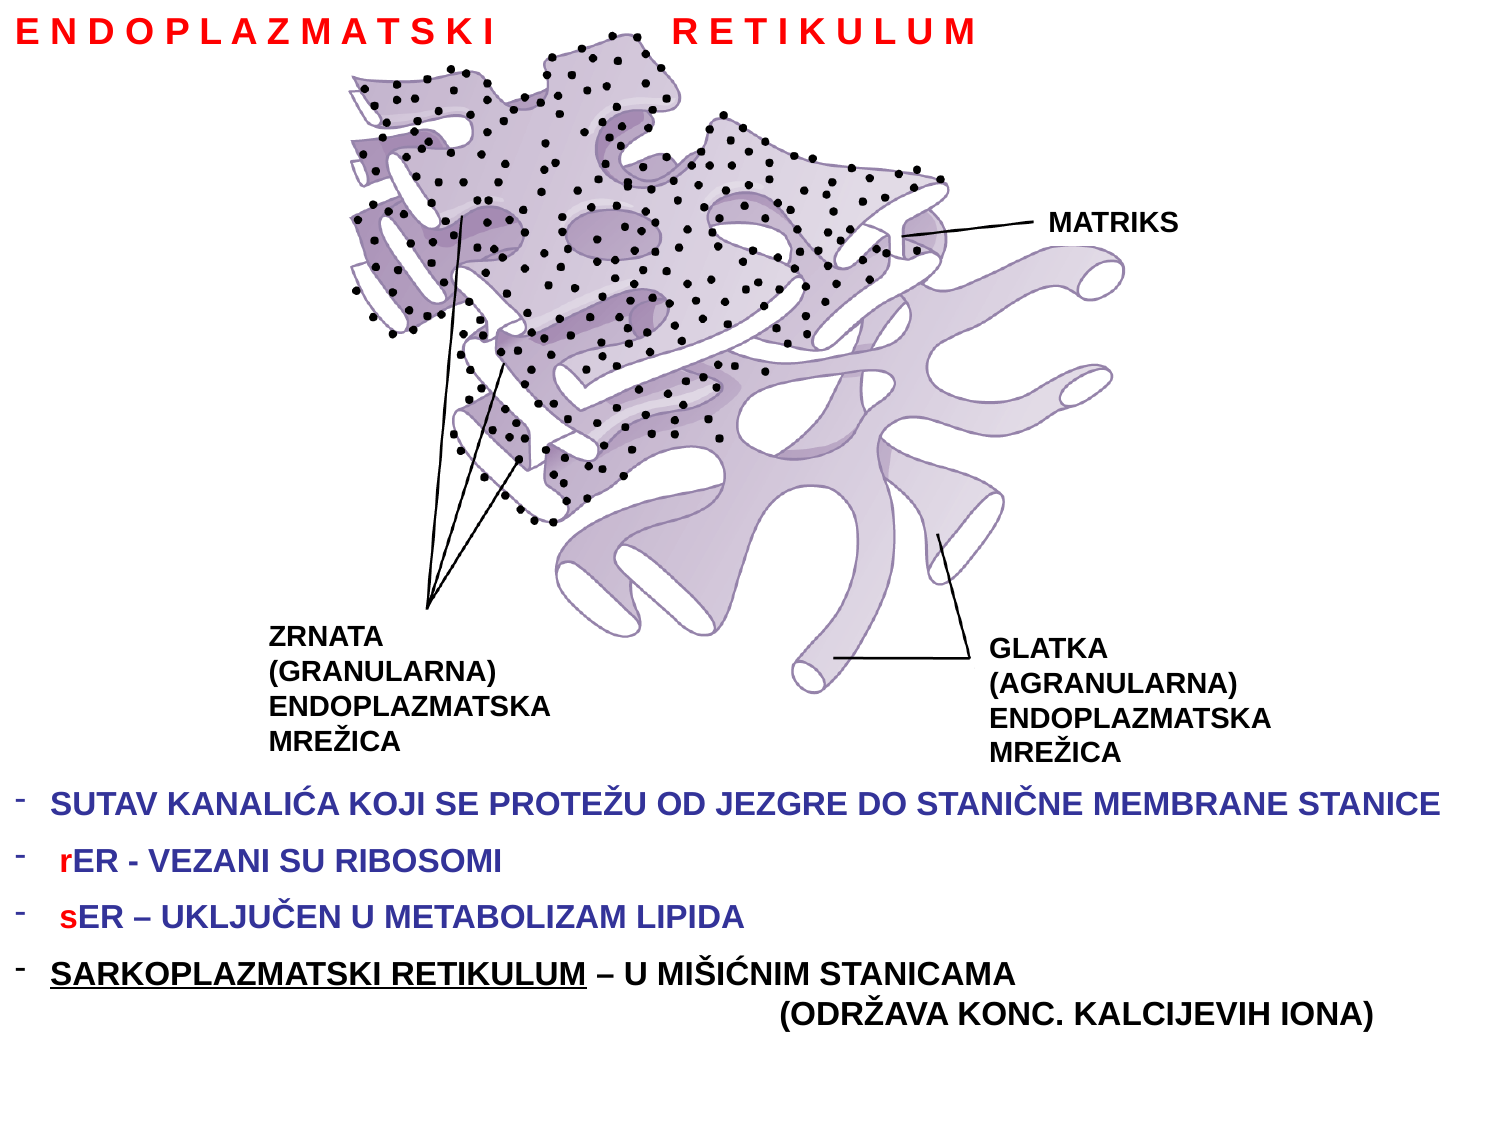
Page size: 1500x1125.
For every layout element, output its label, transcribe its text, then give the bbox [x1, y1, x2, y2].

text_box ZRNATA (GRANULARNA) ENDOPLAZMATSKA MREŽICA [253, 609, 573, 765]
text_box MATRIKS [1156, 196, 1211, 246]
text_box GLATKA (AGRANULARNA) ENDOPLAZMATSKA MREŽICA [974, 621, 1329, 774]
text_box SUTAV KANALIĆA KOJI SE PROTEŽU OD JEZGRE DO STANIČNE MEMBRANE STANICE rER - VEZANI SU RIBOSOMI sER – UKLJUČEN U METABOLIZAM LIPIDA SARKOPLAZMATSKI RETIKULUM – U MIŠIĆNIM STANICAMA (ODRŽAVA KONC. KALCIJEVIH IONA) [0, 774, 1500, 1040]
picture [348, 30, 1152, 740]
text_box E N D O P L A Z M A T S K I R E T I K U L U M [0, 0, 1152, 60]
